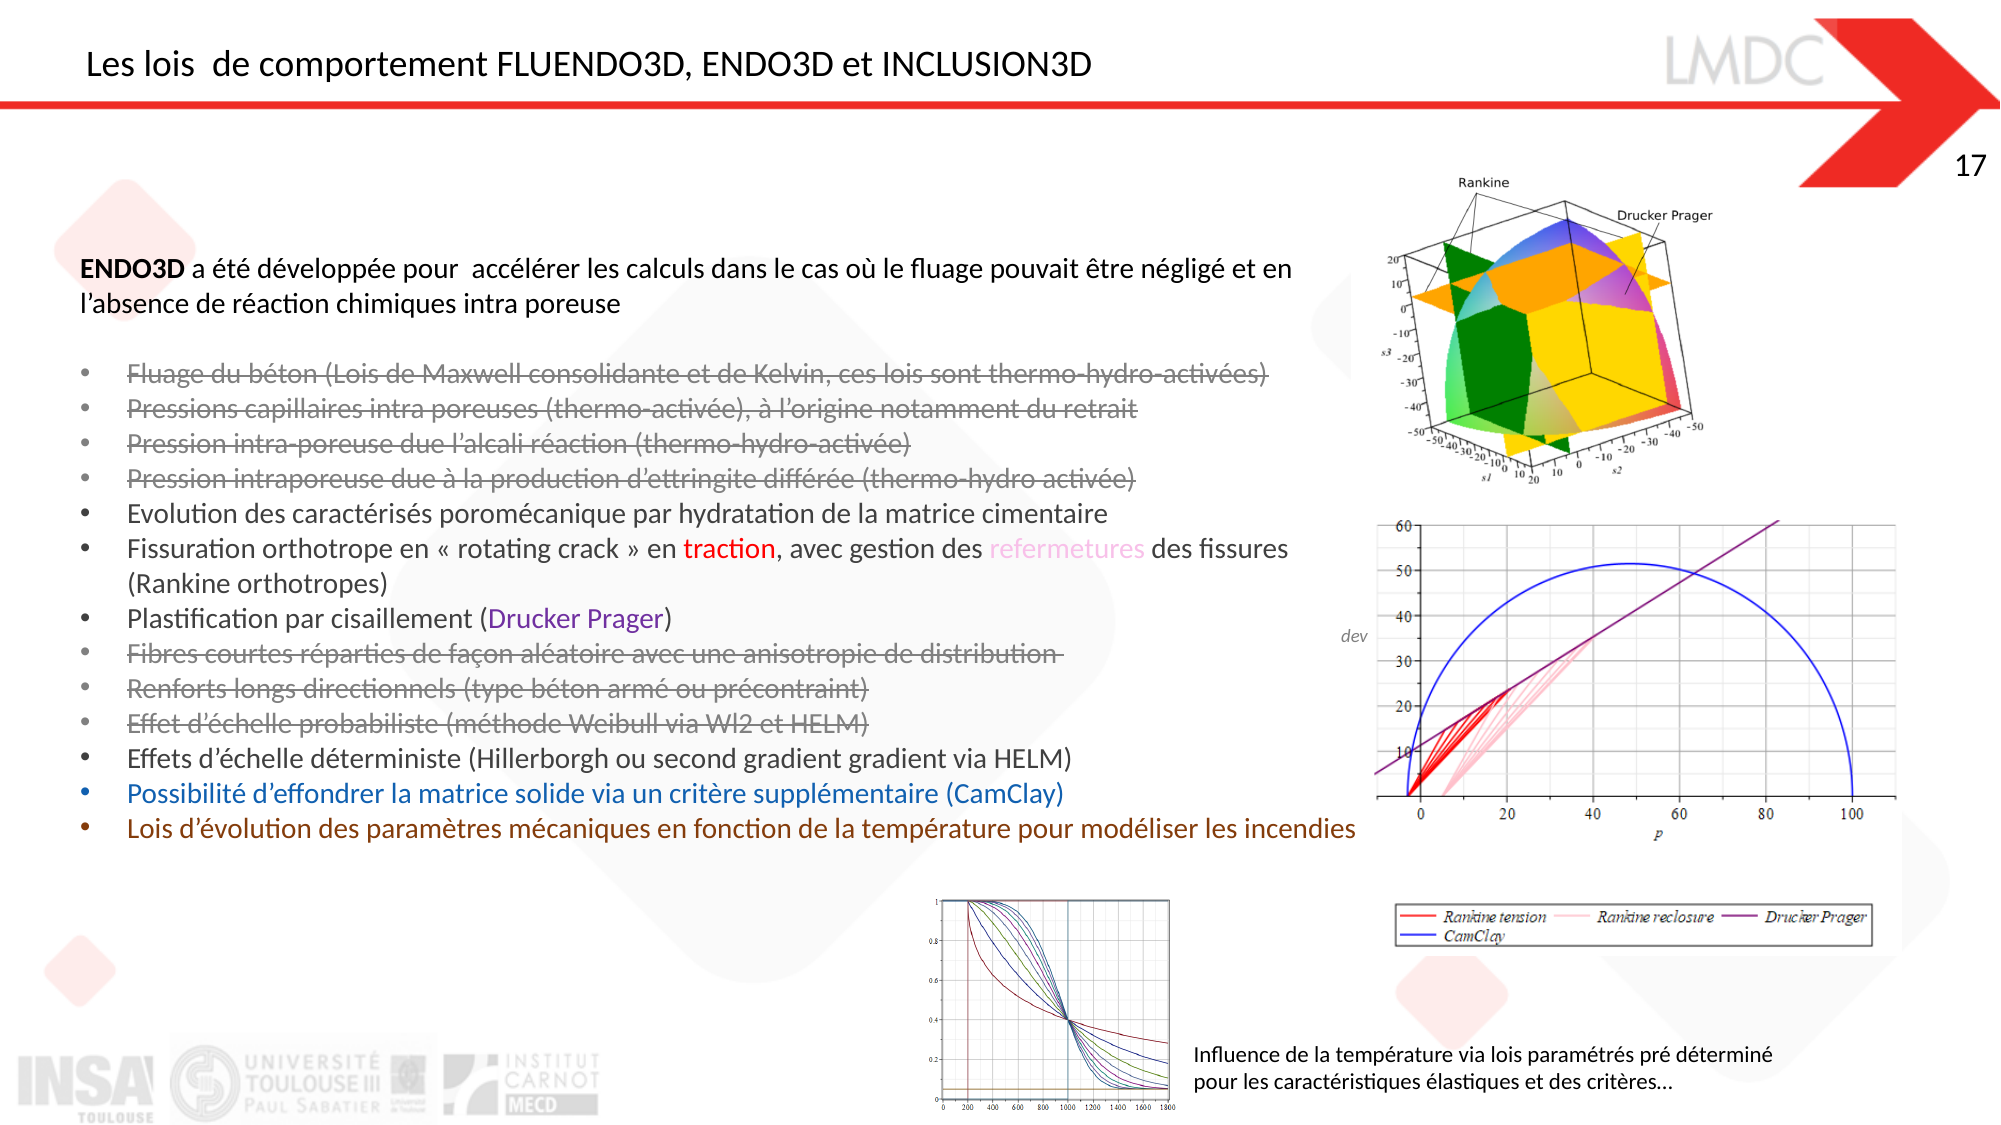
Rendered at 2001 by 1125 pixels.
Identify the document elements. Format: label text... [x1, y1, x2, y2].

text_box ENDO3D a été développée pour accélérer les calculs dans le cas où le fluage pouvait être négligé et en l’absence de réaction chimiques intra poreuse Fluage du béton (Lois de Maxwell consolidante et de Kelvin, ces lois sont thermo-hydro-activées) Pressions capillaires intra poreuses (thermo-activée), à l’origine notamment du retrait Pression intra-poreuse due l’alcali réaction (thermo-hydro-activée) Pression intraporeuse due à la production d’ettringite différée (thermo-hydro activée) Evolution des caractérisés poromécanique par hydratation de la matrice cimentaire Fissuration orthotrope en « rotating crack » en traction, avec gestion des refermetures des fissures (Rankine orthotropes) Plastification par cisaillement (Drucker Prager) Fibres courtes réparties de façon aléatoire avec une anisotropie de distribution Renforts longs directionnels (type béton armé ou précontraint) Effet d’échelle probabiliste (méthode Weibull via Wl2 et HELM) Effets d’échelle déterministe (Hillerborgh ou second gradient gradient via HELM) Possibilité d’effondrer la matrice solide via un critère supplémentaire (CamClay) Lois d’évolution des paramètres mécaniques en fonction de la température pour modéliser les incendies [65, 242, 1350, 852]
picture [0, 0, 2000, 1125]
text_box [1322, 499, 1902, 956]
text_box Influence de la température via lois paramétrés pré déterminé pour les caractéristiques élastiques et des critères… [1179, 1031, 1820, 1102]
text_box Les lois de comportement FLUENDO3D, ENDO3D et INCLUSION3D [71, 31, 1108, 91]
